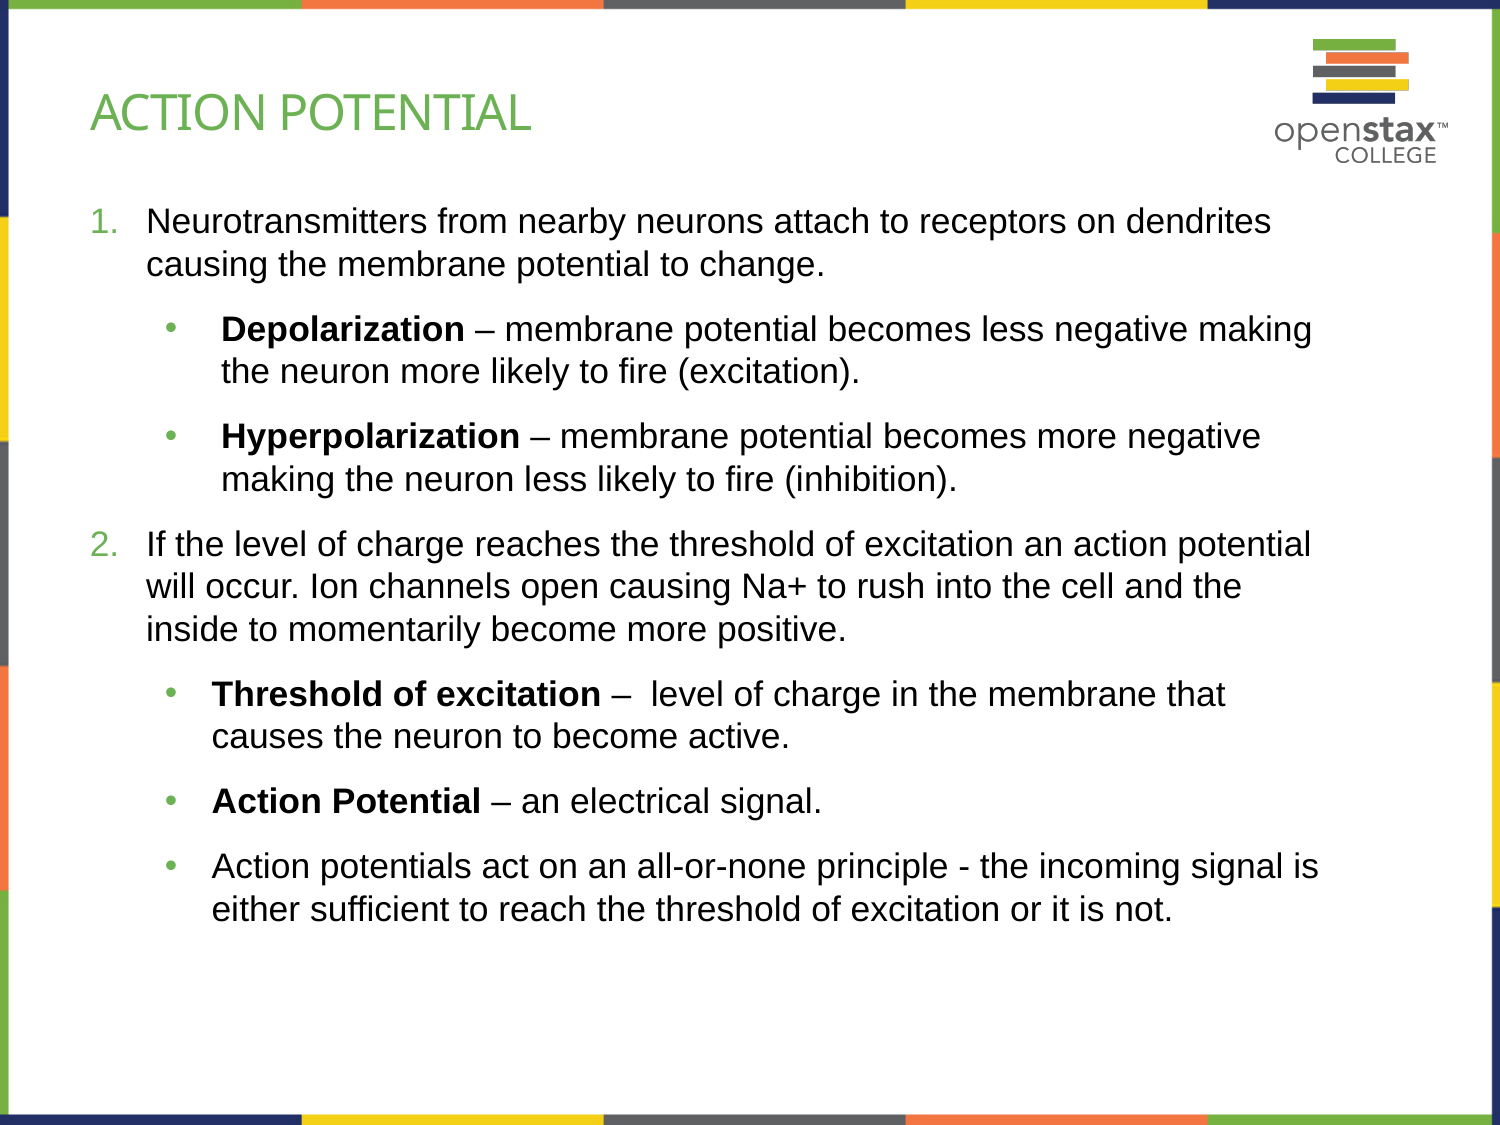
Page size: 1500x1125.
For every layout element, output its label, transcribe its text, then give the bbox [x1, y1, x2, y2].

title Action potential [75, 39, 1274, 148]
picture [0, 0, 1500, 1125]
text_box Neurotransmitters from nearby neurons attach to receptors on dendrites causing the membrane potential to change. Depolarization – membrane potential becomes less negative making the neuron more likely to fire (excitation). Hyperpolarization – membrane potential becomes more negative making the neuron less likely to fire (inhibition). If the level of charge reaches the threshold of excitation an action potential will occur. Ion channels open causing Na+ to rush into the cell and the inside to momentarily become more positive. Threshold of excitation – level of charge in the membrane that causes the neuron to become active. Action Potential – an electrical signal. Action potentials act on an all-or-none principle - the incoming signal is either sufficient to reach the threshold of excitation or it is not. [75, 190, 1345, 1071]
